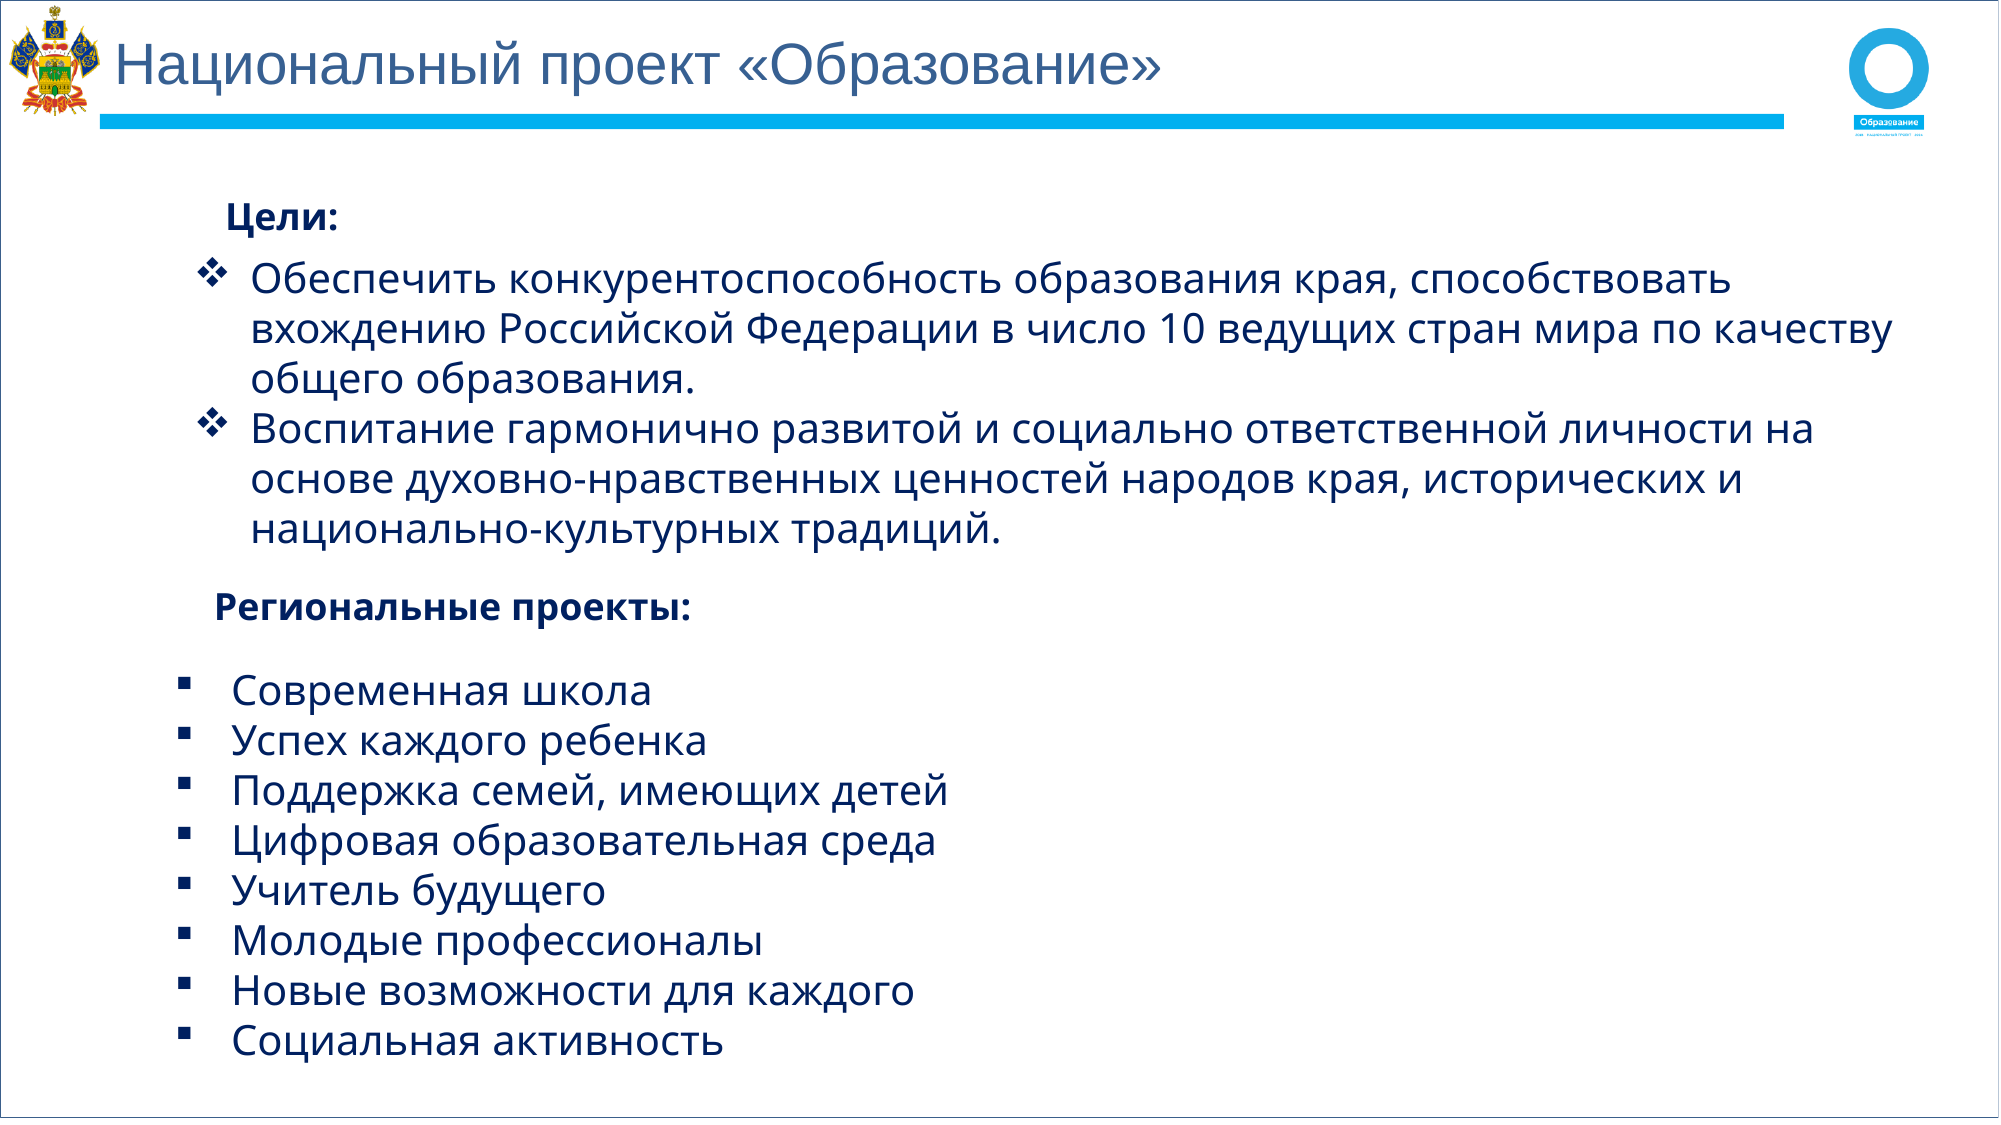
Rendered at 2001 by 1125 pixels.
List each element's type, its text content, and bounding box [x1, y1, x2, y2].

text_box Цели: [208, 184, 1970, 247]
picture [9, 5, 100, 116]
title Национальный проект «Образование» [99, 7, 1769, 115]
text_box Региональные проекты: [196, 574, 710, 637]
text_box Обеспечить конкурентоспособность образования края, способствовать вхождению Российской Федерации в число 10 ведущих стран мира по качеству общего образования. Воспитание гармонично развитой и социально ответственной личности на основе духовно-нравственных ценностей народов края, исторических и национально-культурных традиций. [179, 244, 1949, 560]
picture [1845, 26, 1932, 139]
text_box Современная школа Успех каждого ребенка Поддержка семей, имеющих детей Цифровая образовательная среда Учитель будущего Молодые профессионалы Новые возможности для каждого Социальная активность [160, 656, 965, 1122]
